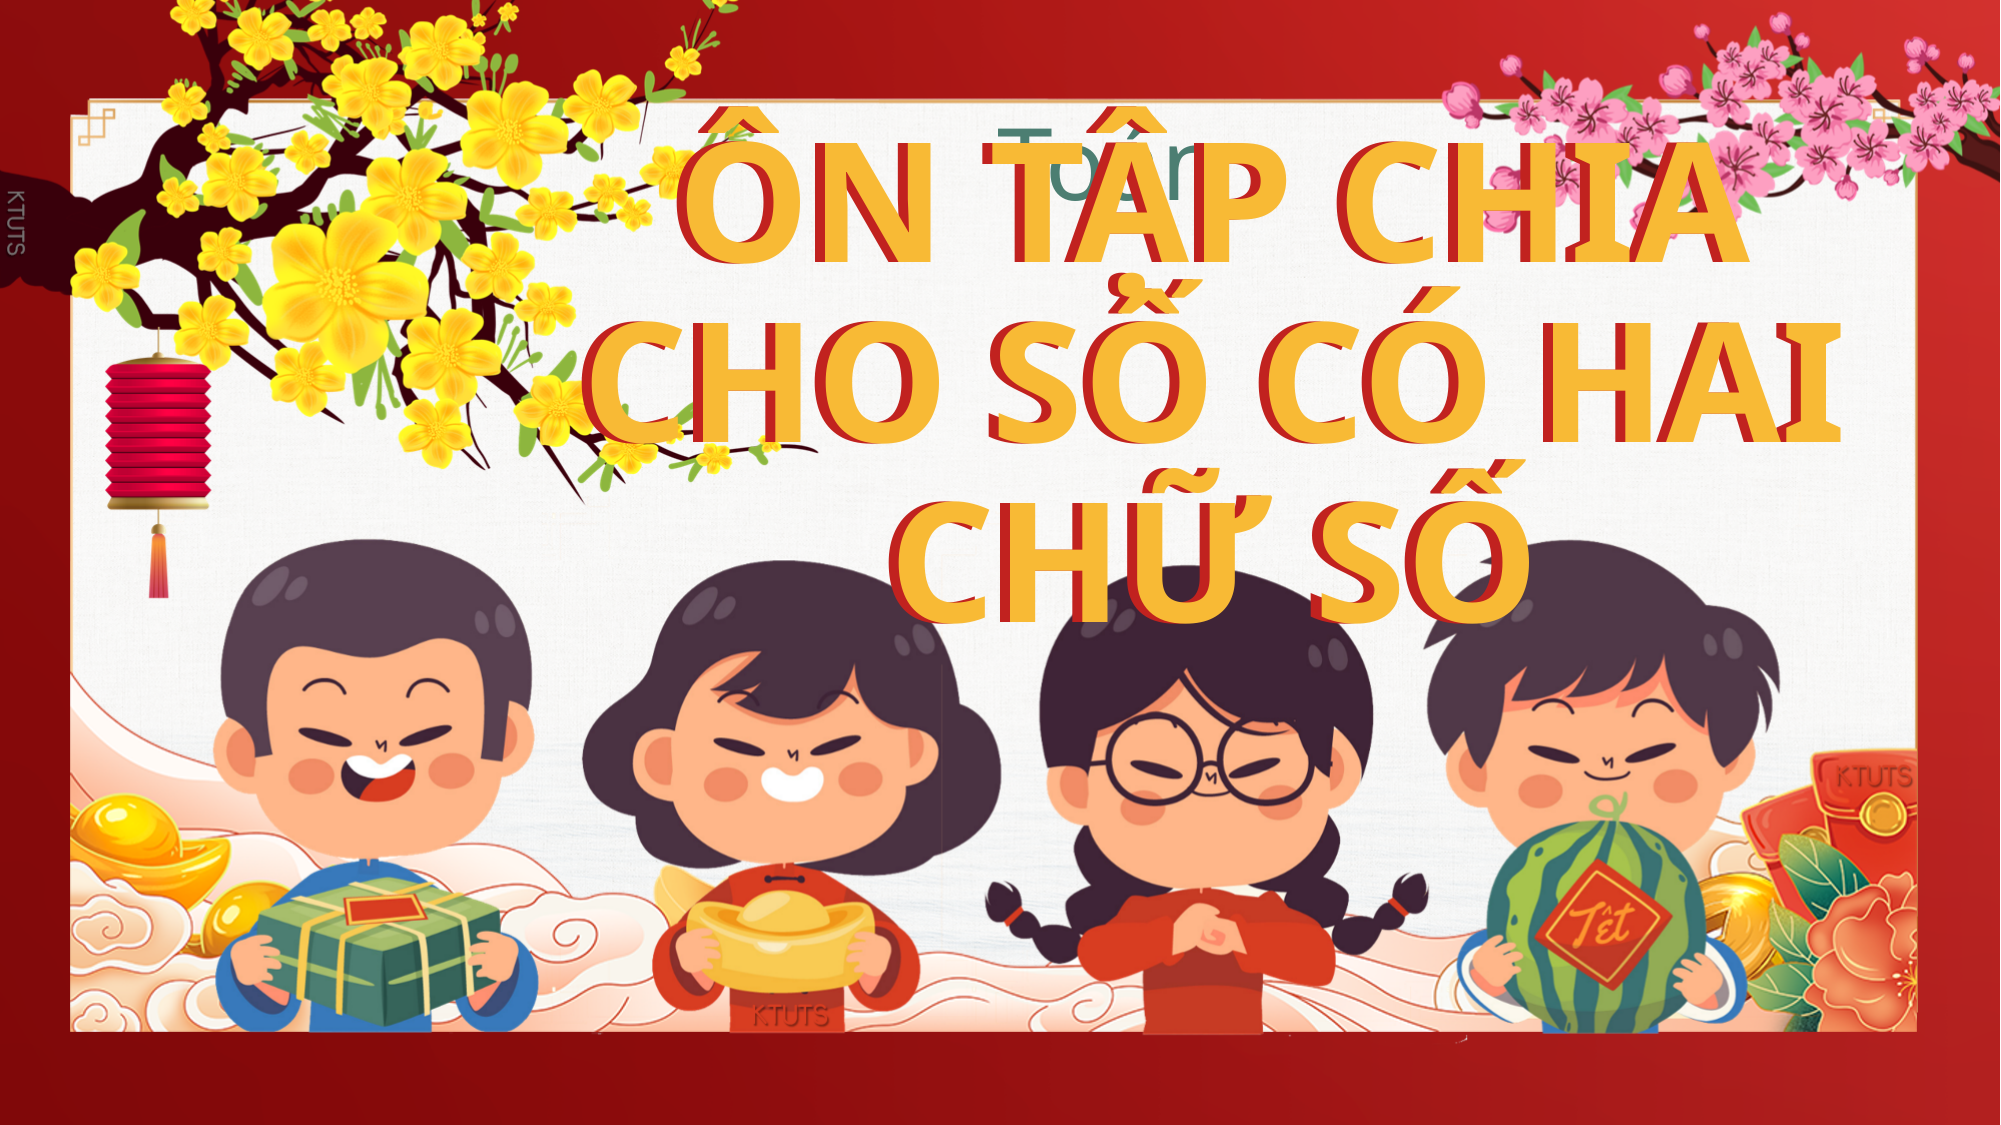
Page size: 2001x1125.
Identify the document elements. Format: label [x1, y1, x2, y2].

text_box [495, 337, 1924, 439]
picture [0, 0, 2000, 1125]
